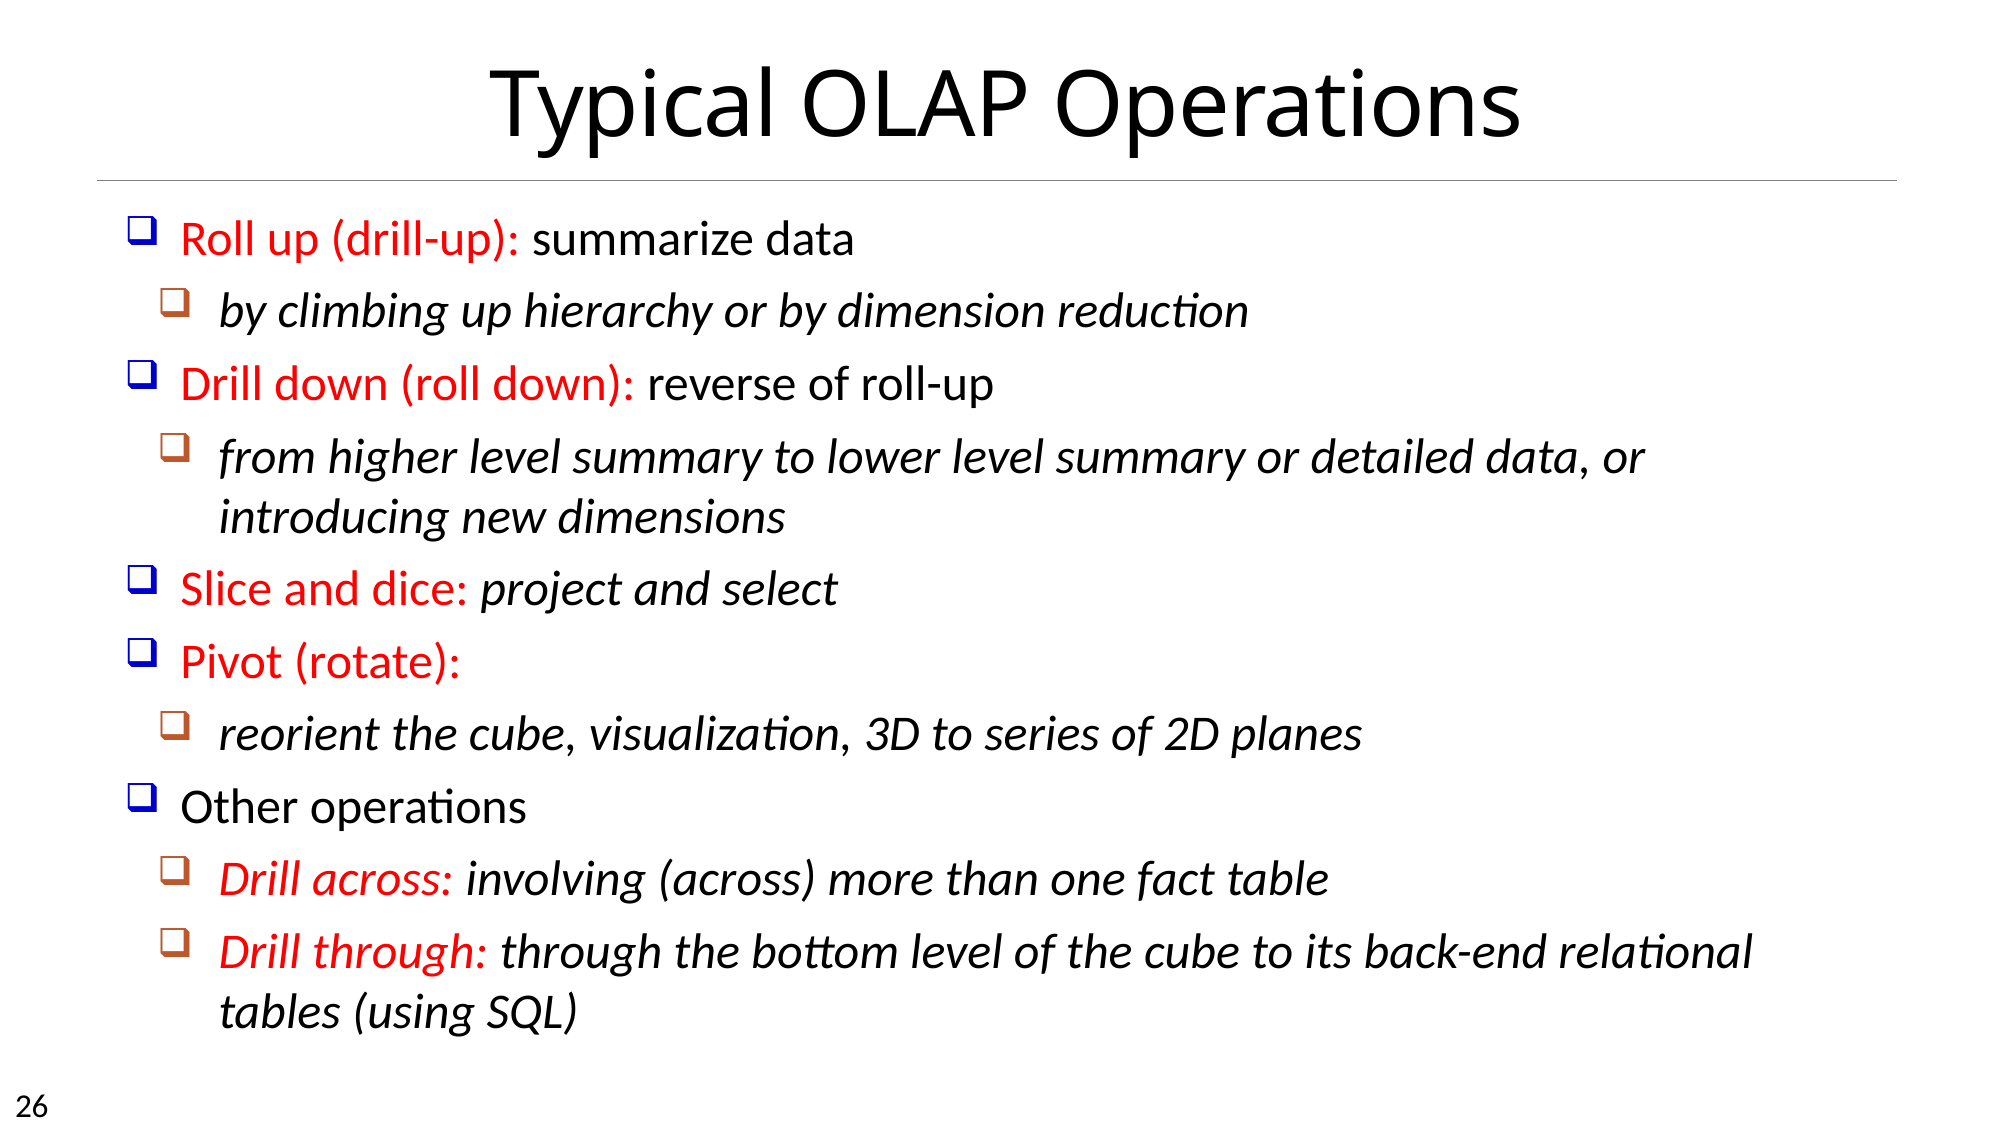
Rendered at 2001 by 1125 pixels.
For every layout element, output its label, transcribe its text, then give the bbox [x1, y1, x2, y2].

title Typical OLAP Operations [412, 24, 1600, 163]
list Roll up (drill-up): summarize data by climbing up hierarchy or by dimension reduction Drill down (roll down): reverse of roll-up from higher level summary to lower level summary or detailed data, or introducing new dimensions Slice and dice: project and select Pivot (rotate): reorient the cube, visualization, 3D to series of 2D planes Other operations Drill across: involving (across) more than one fact table Drill through: through the bottom level of the cube to its back-end relational tables (using SQL) [109, 197, 1904, 1084]
